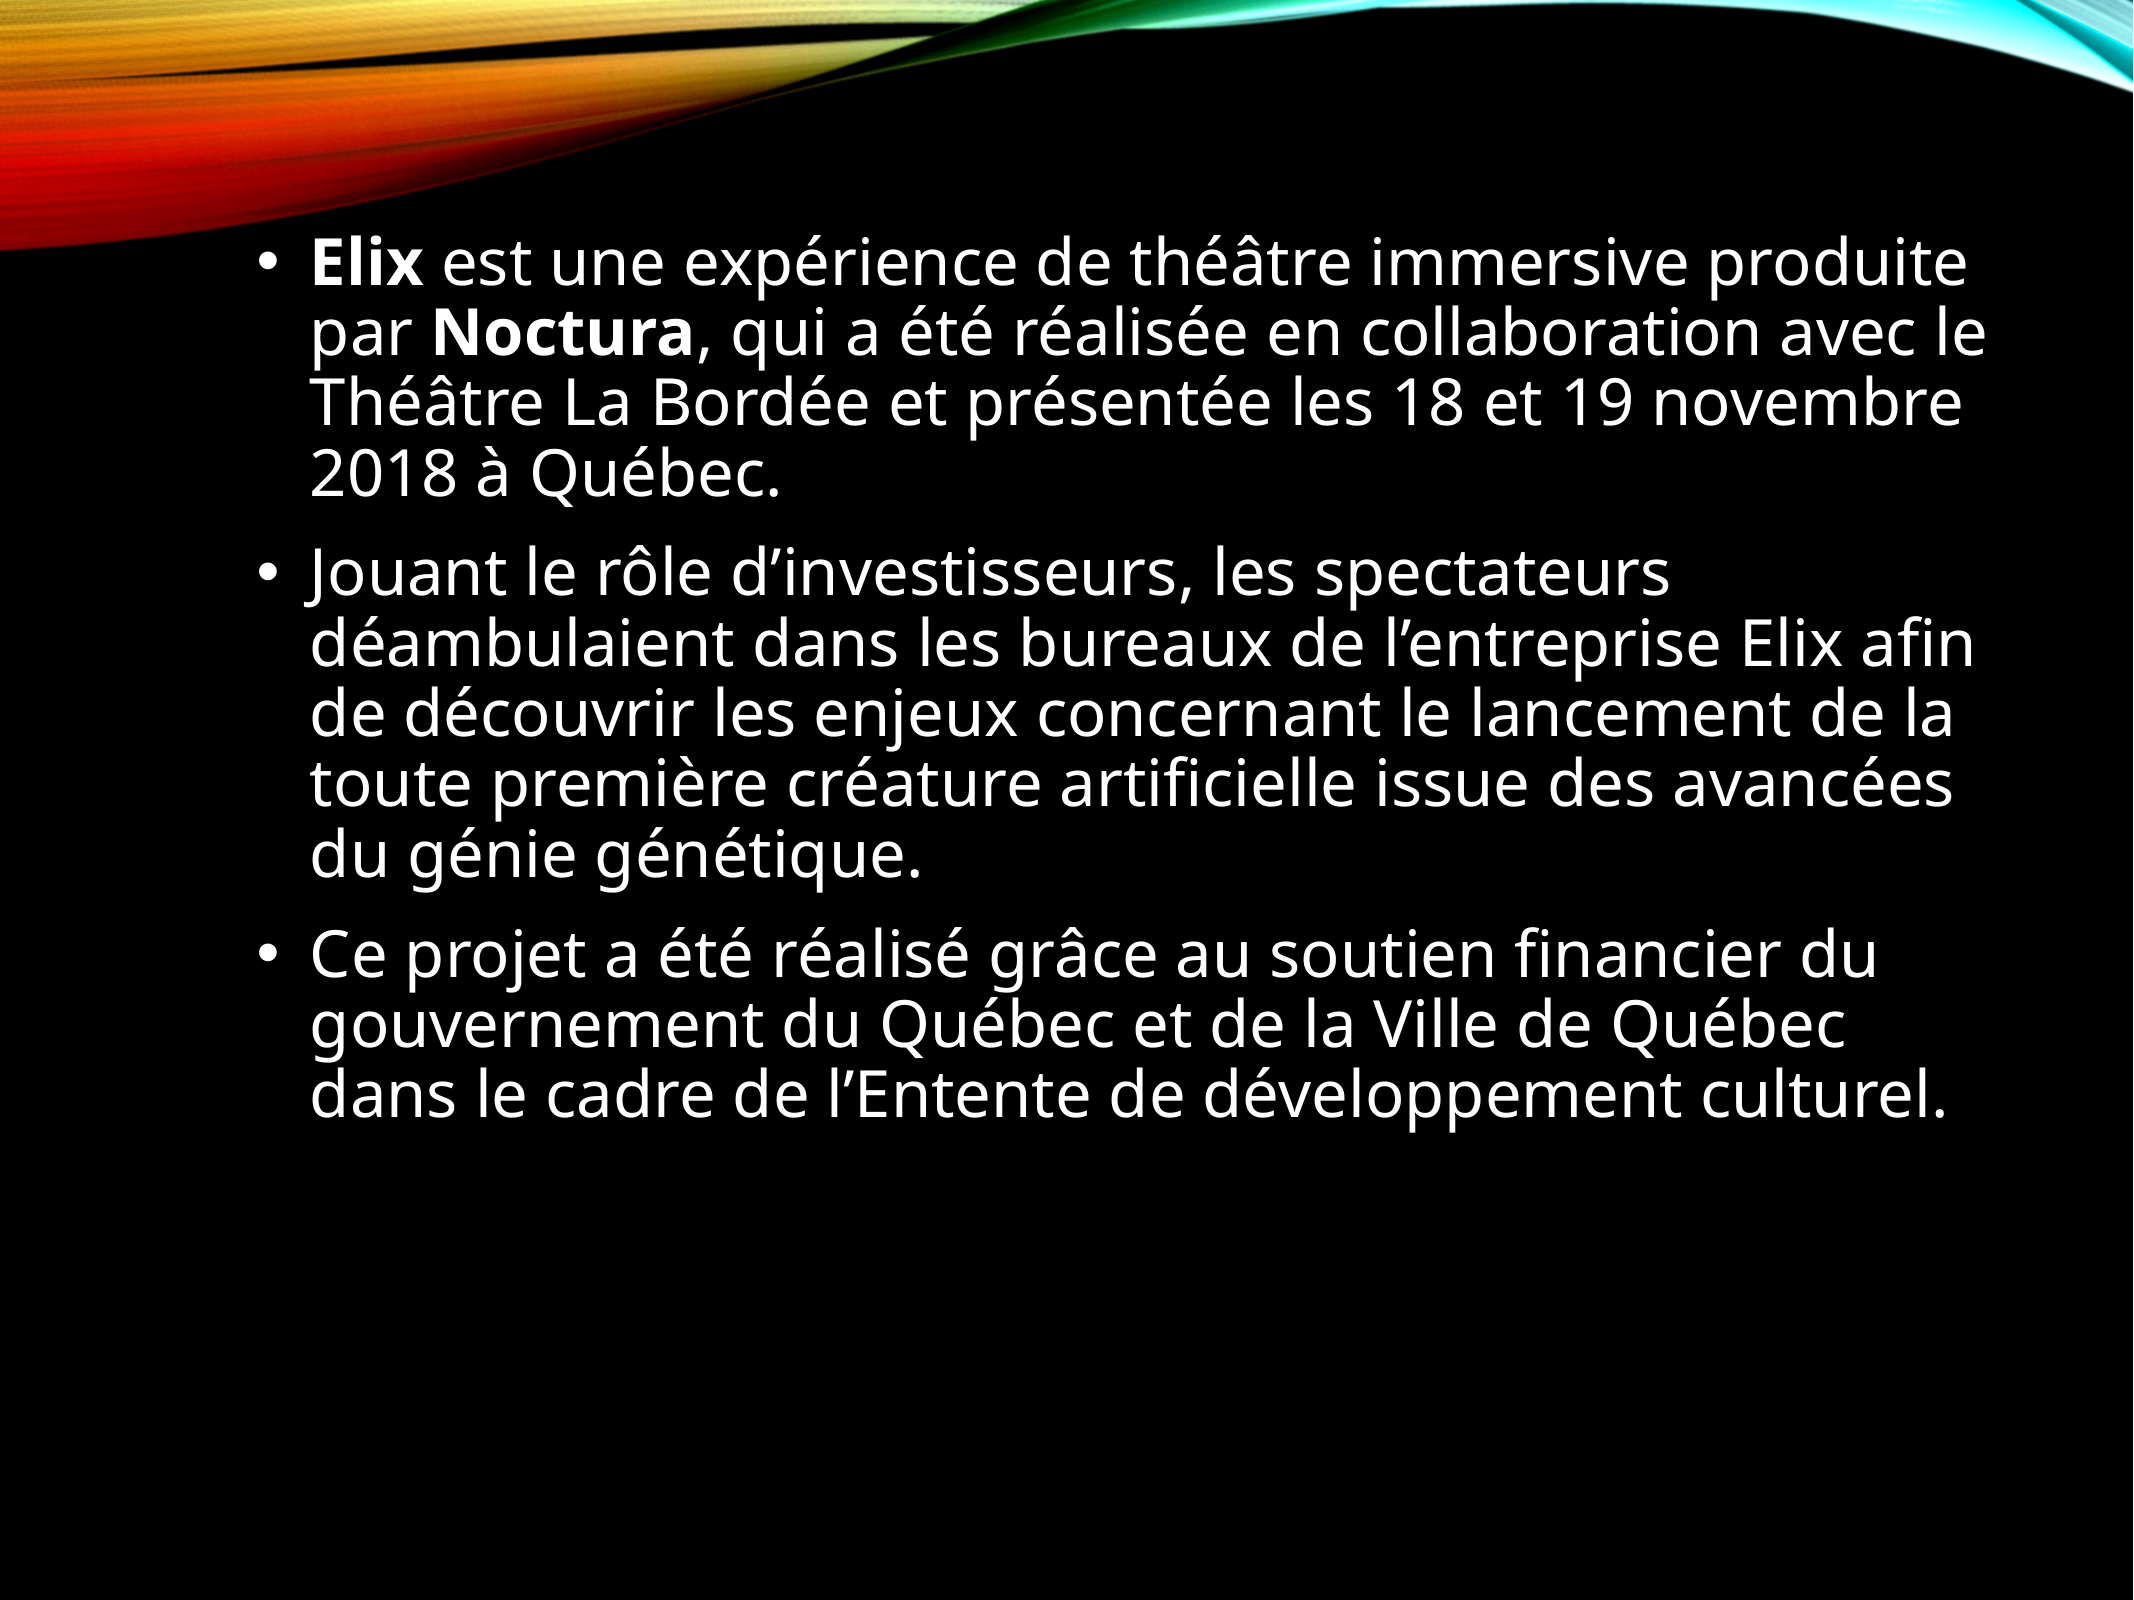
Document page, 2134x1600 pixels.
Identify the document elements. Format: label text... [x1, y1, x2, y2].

list Elix est une expérience de théâtre immersive produite par Noctura, qui a été réalisée en collaboration avec le Théâtre La Bordée et présentée les 18 et 19 novembre 2018 à Québec. Jouant le rôle d’investisseurs, les spectateurs déambulaient dans les bureaux de l’entreprise Elix afin de découvrir les enjeux concernant le lancement de la toute première créature artificielle issue des avancées du génie génétique. Ce projet a été réalisé grâce au soutien financier du gouvernement du Québec et de la Ville de Québec dans le cadre de l’Entente de développement culturel. [241, 221, 2021, 1478]
picture [0, 0, 2134, 253]
